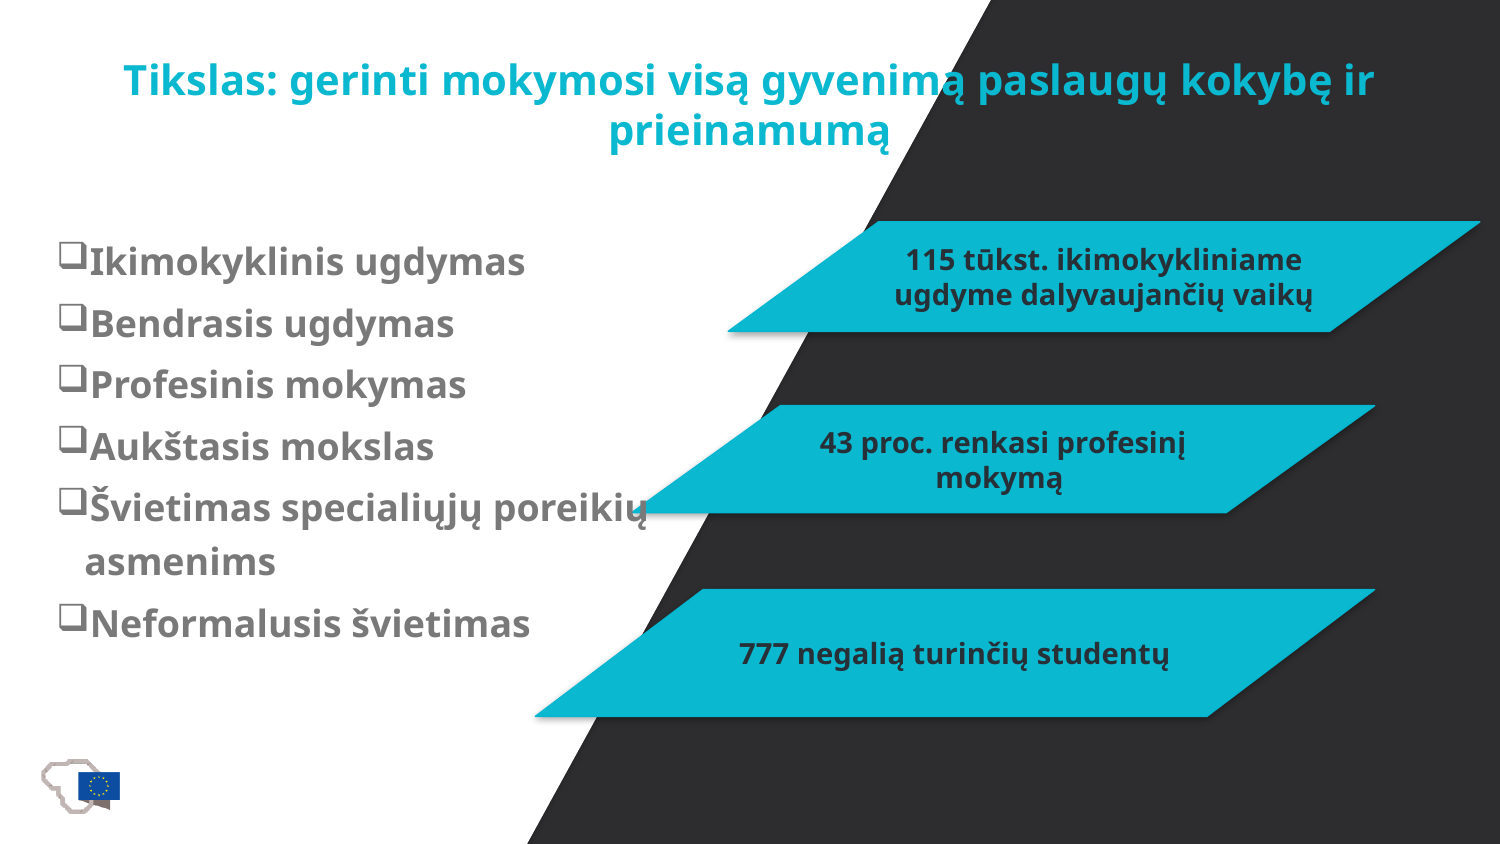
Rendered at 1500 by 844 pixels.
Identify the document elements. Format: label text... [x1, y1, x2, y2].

picture [41, 759, 124, 815]
text_box 43 proc. renkasi profesinį mokymą [750, 404, 1376, 514]
text_box 777 negalią turinčių studentų [534, 588, 1376, 718]
text_box Ikimokyklinis ugdymas Bendrasis ugdymas Profesinis mokymas Aukštasis mokslas Švietimas specialiųjų poreikių asmenims Neformalusis švietimas [41, 221, 750, 697]
text_box 115 tūkst. ikimokykliniame ugdyme dalyvaujančių vaikų [750, 221, 1481, 333]
title Tikslas: gerinti mokymosi visą gyvenimą paslaugų kokybę ir prieinamumą [75, 33, 1425, 175]
text_box [0, 0, 992, 844]
